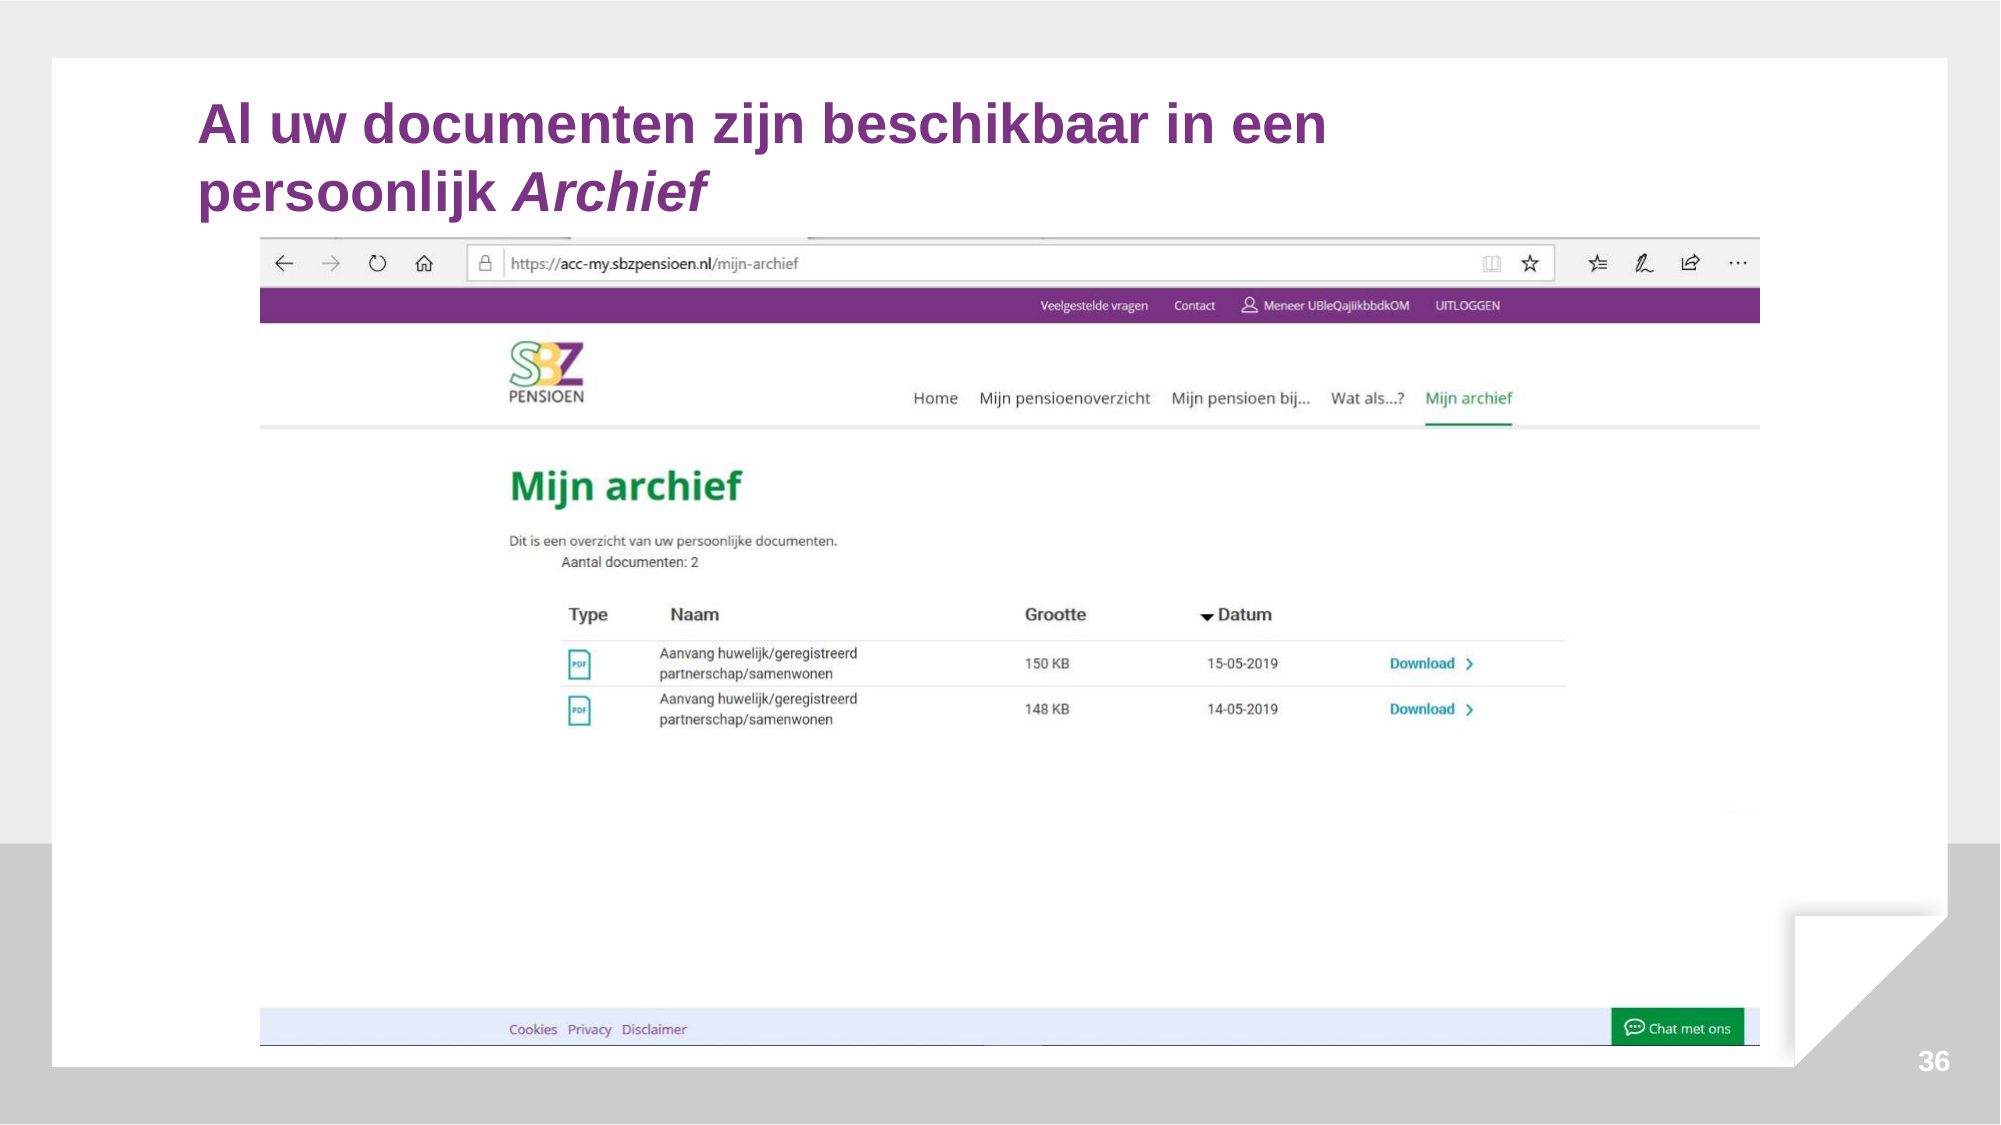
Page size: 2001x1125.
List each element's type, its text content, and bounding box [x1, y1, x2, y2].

title Al uw documenten zijn beschikbaar in een persoonlijk Archief [197, 81, 1624, 223]
picture [1941, 917, 1948, 924]
picture [51, 57, 1948, 1068]
slide_number 36 [1918, 1042, 1983, 1084]
